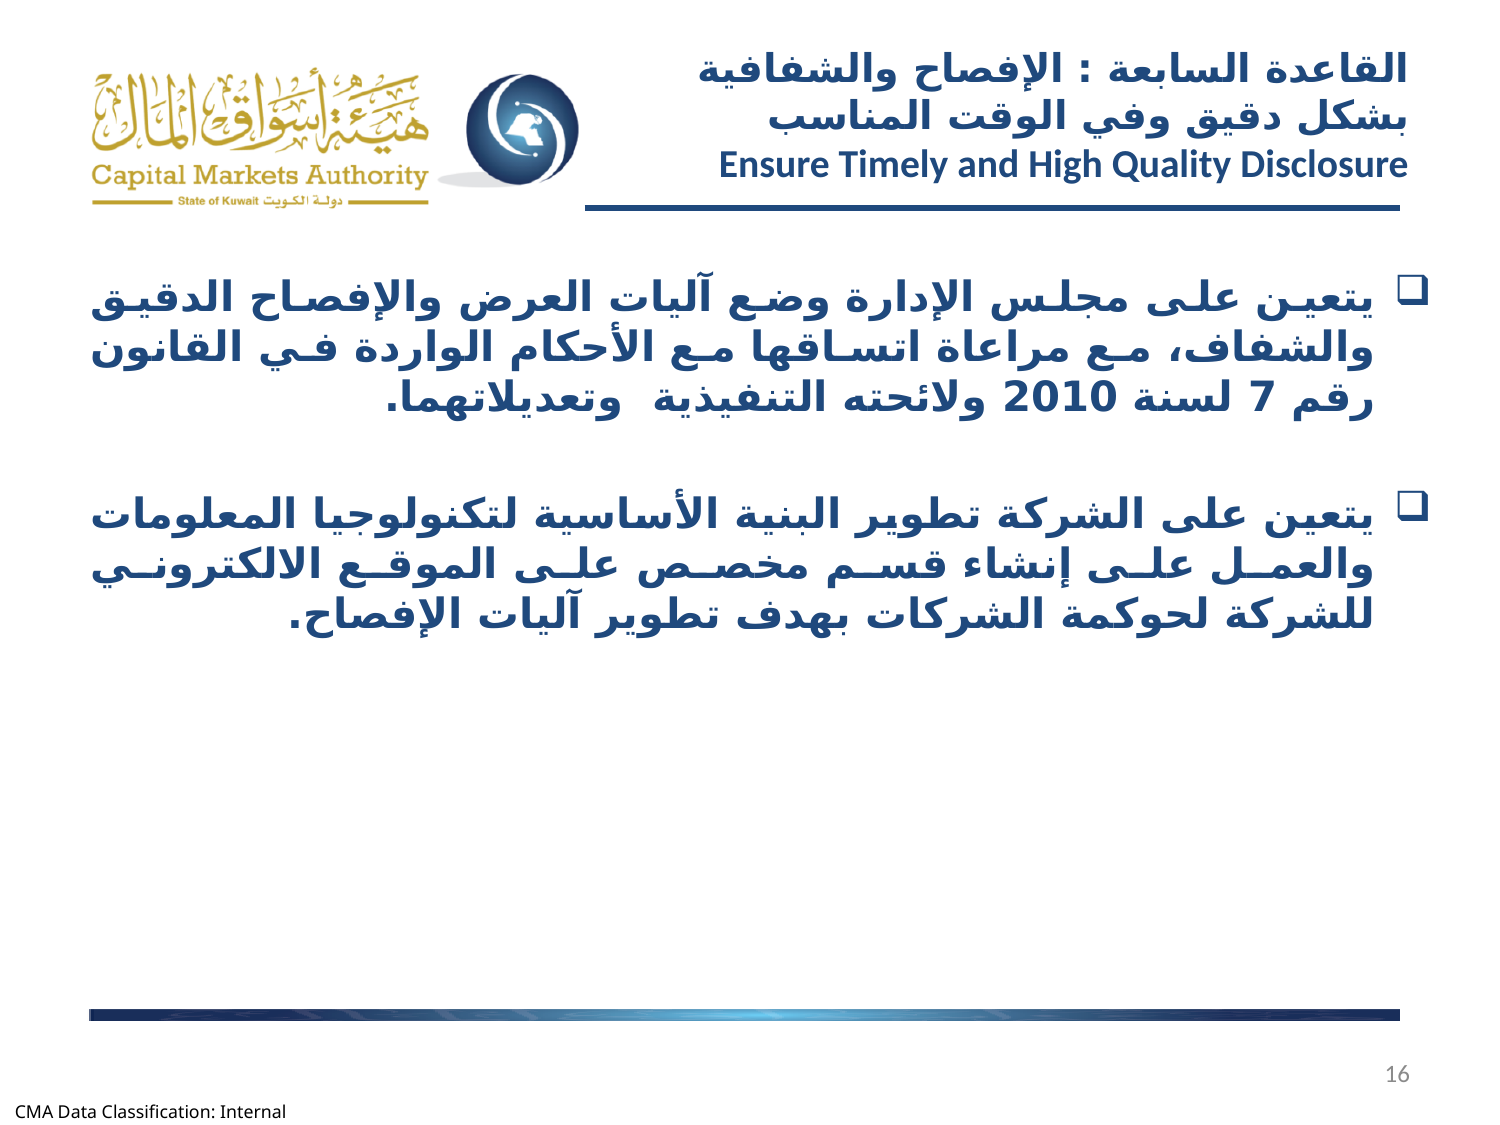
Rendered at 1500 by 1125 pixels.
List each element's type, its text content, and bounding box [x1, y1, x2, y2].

list يتعين على مجلس الإدارة وضع آليات العرض والإفصاح الدقيق والشفاف، مع مراعاة اتساقها مع الأحكام الواردة في القانون رقم 7 لسنة 2010 ولائحته التنفيذية وتعديلاتهما. يتعين على الشركة تطوير البنية الأساسية لتكنولوجيا المعلومات والعمل على إنشاء قسم مخصص على الموقع الالكتروني للشركة لحوكمة الشركات بهدف تطوير آليات الإفصاح. [75, 262, 1447, 1005]
slide_number 16 [1074, 1042, 1425, 1103]
picture [73, 62, 595, 213]
picture [87, 1009, 1401, 1021]
title القاعدة السابعة : الإفصاح والشفافية بشكل دقيق وفي الوقت المناسب Ensure Timely and High Quality Disclosure [572, 30, 1425, 233]
